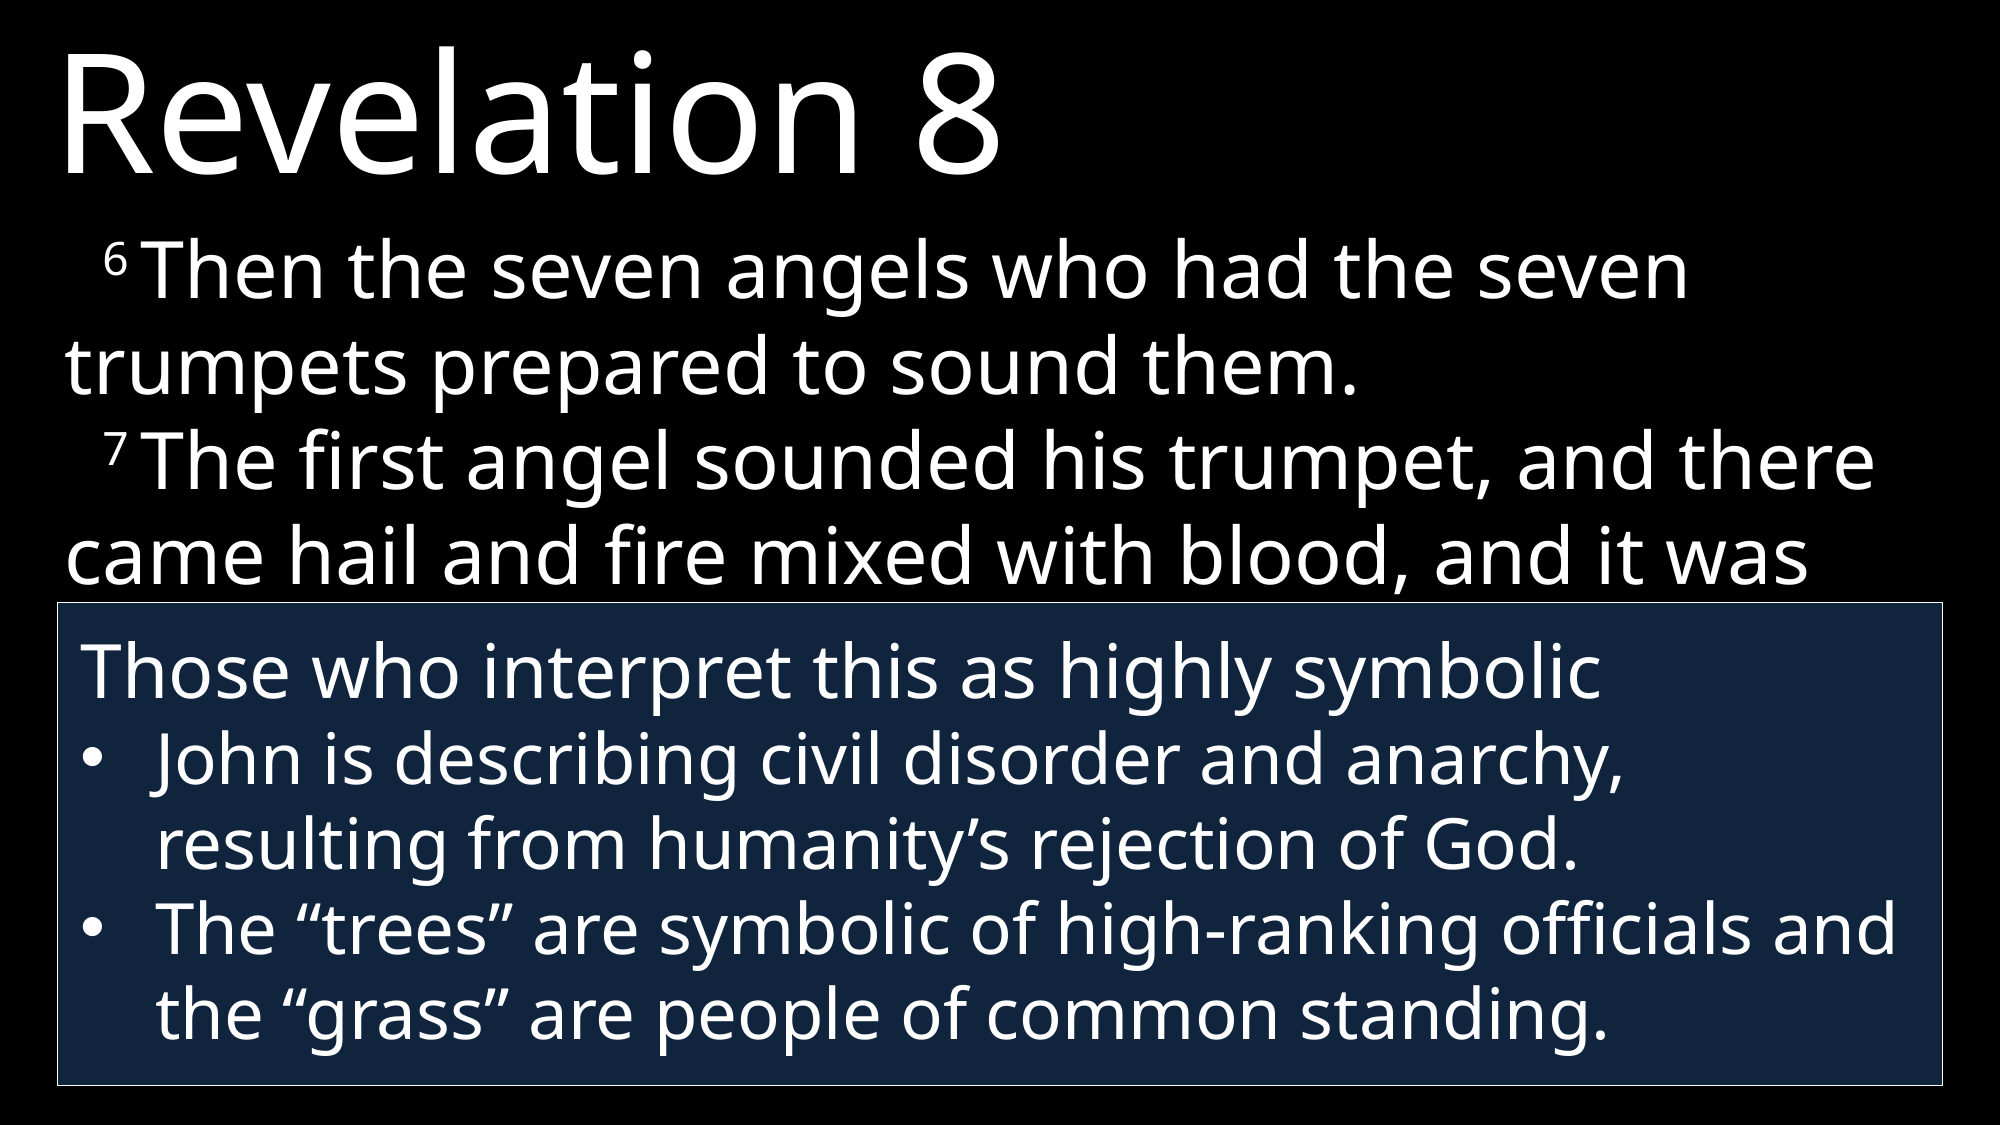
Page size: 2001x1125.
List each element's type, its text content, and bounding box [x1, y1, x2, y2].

text_box Those who interpret this as highly symbolic John is describing civil disorder and anarchy, resulting from humanity’s rejection of God. The “trees” are symbolic of high-ranking officials and the “grass” are people of common standing. [63, 616, 1933, 1061]
text_box [57, 602, 1943, 1086]
text_box 6 Then the seven angels who had the seven trumpets prepared to sound them. 7 The first angel sounded his trumpet, and there came hail and fire mixed with blood, and it was hurled down on the earth. A third of the earth was burned up, a third of the trees were burned up, and all the green grass was burned up. [49, 212, 1943, 893]
text_box Revelation 8 [37, 0, 1838, 215]
